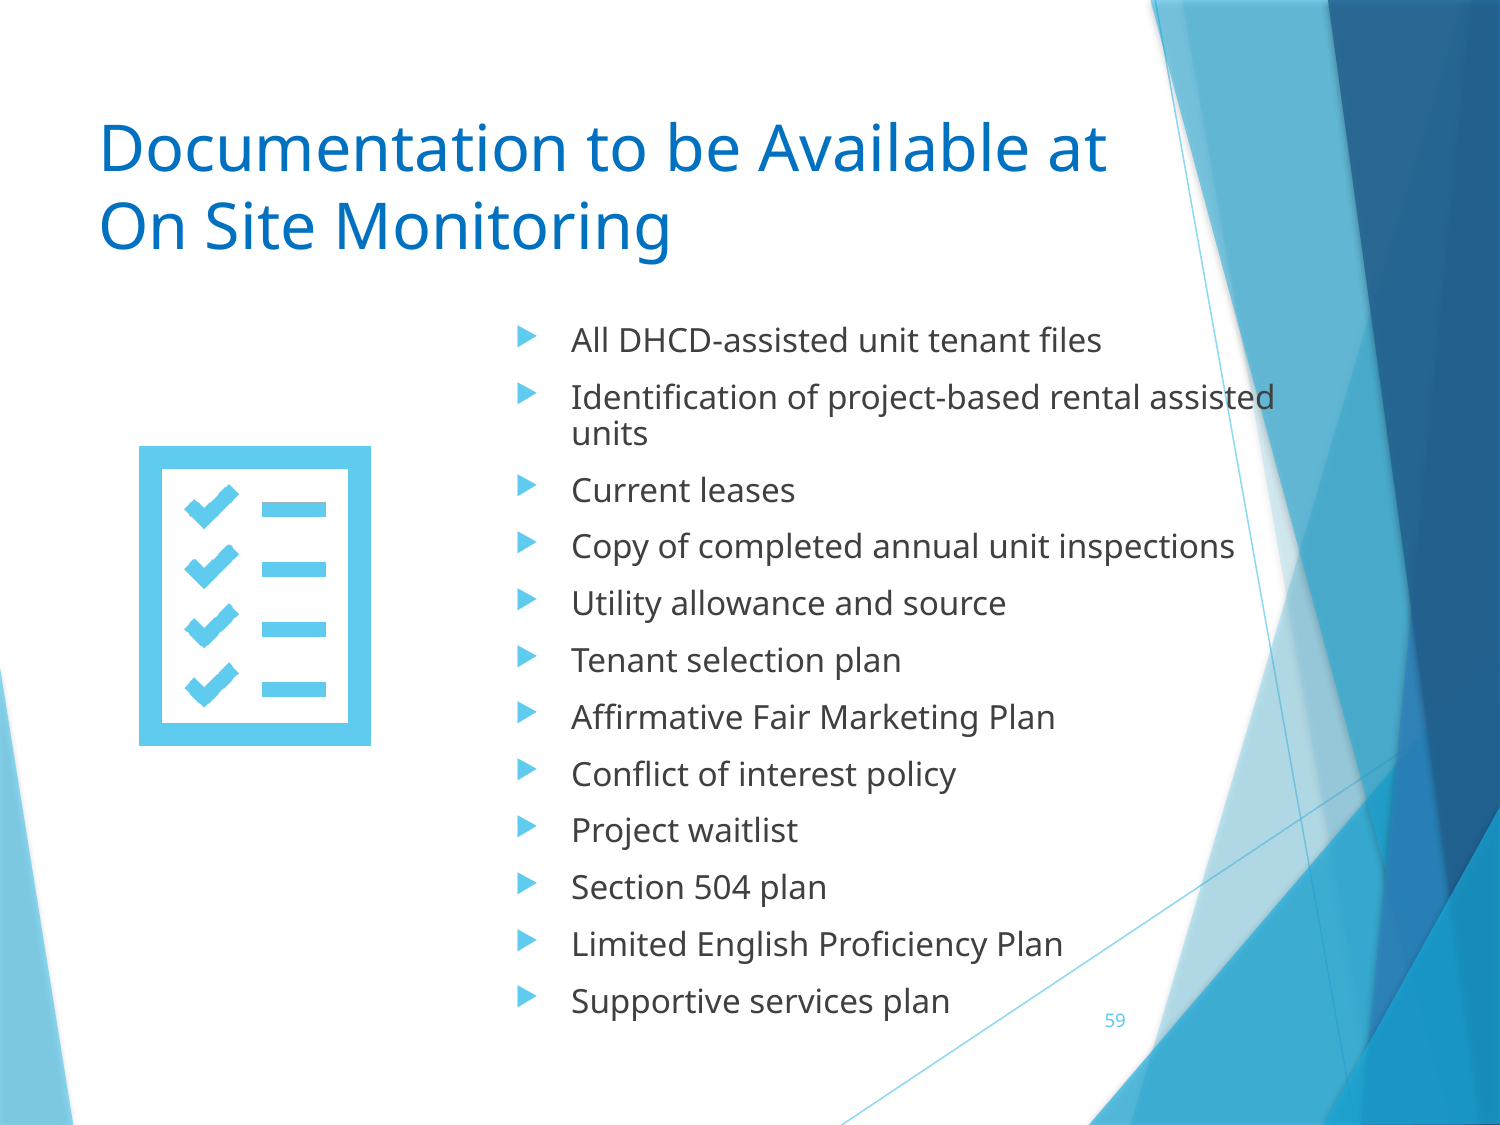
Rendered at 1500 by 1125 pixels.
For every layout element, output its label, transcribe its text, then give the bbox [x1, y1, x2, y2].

title Documentation to be Available at On Site Monitoring [83, 99, 1141, 317]
picture [74, 415, 435, 776]
slide_number 59 [1056, 991, 1141, 1051]
list All DHCD-assisted unit tenant files Identification of project-based rental assisted units Current leases Copy of completed annual unit inspections Utility allowance and source Tenant selection plan Affirmative Fair Marketing Plan Conflict of interest policy Project waitlist Section 504 plan Limited English Proficiency Plan Supportive services plan [499, 316, 1375, 1075]
